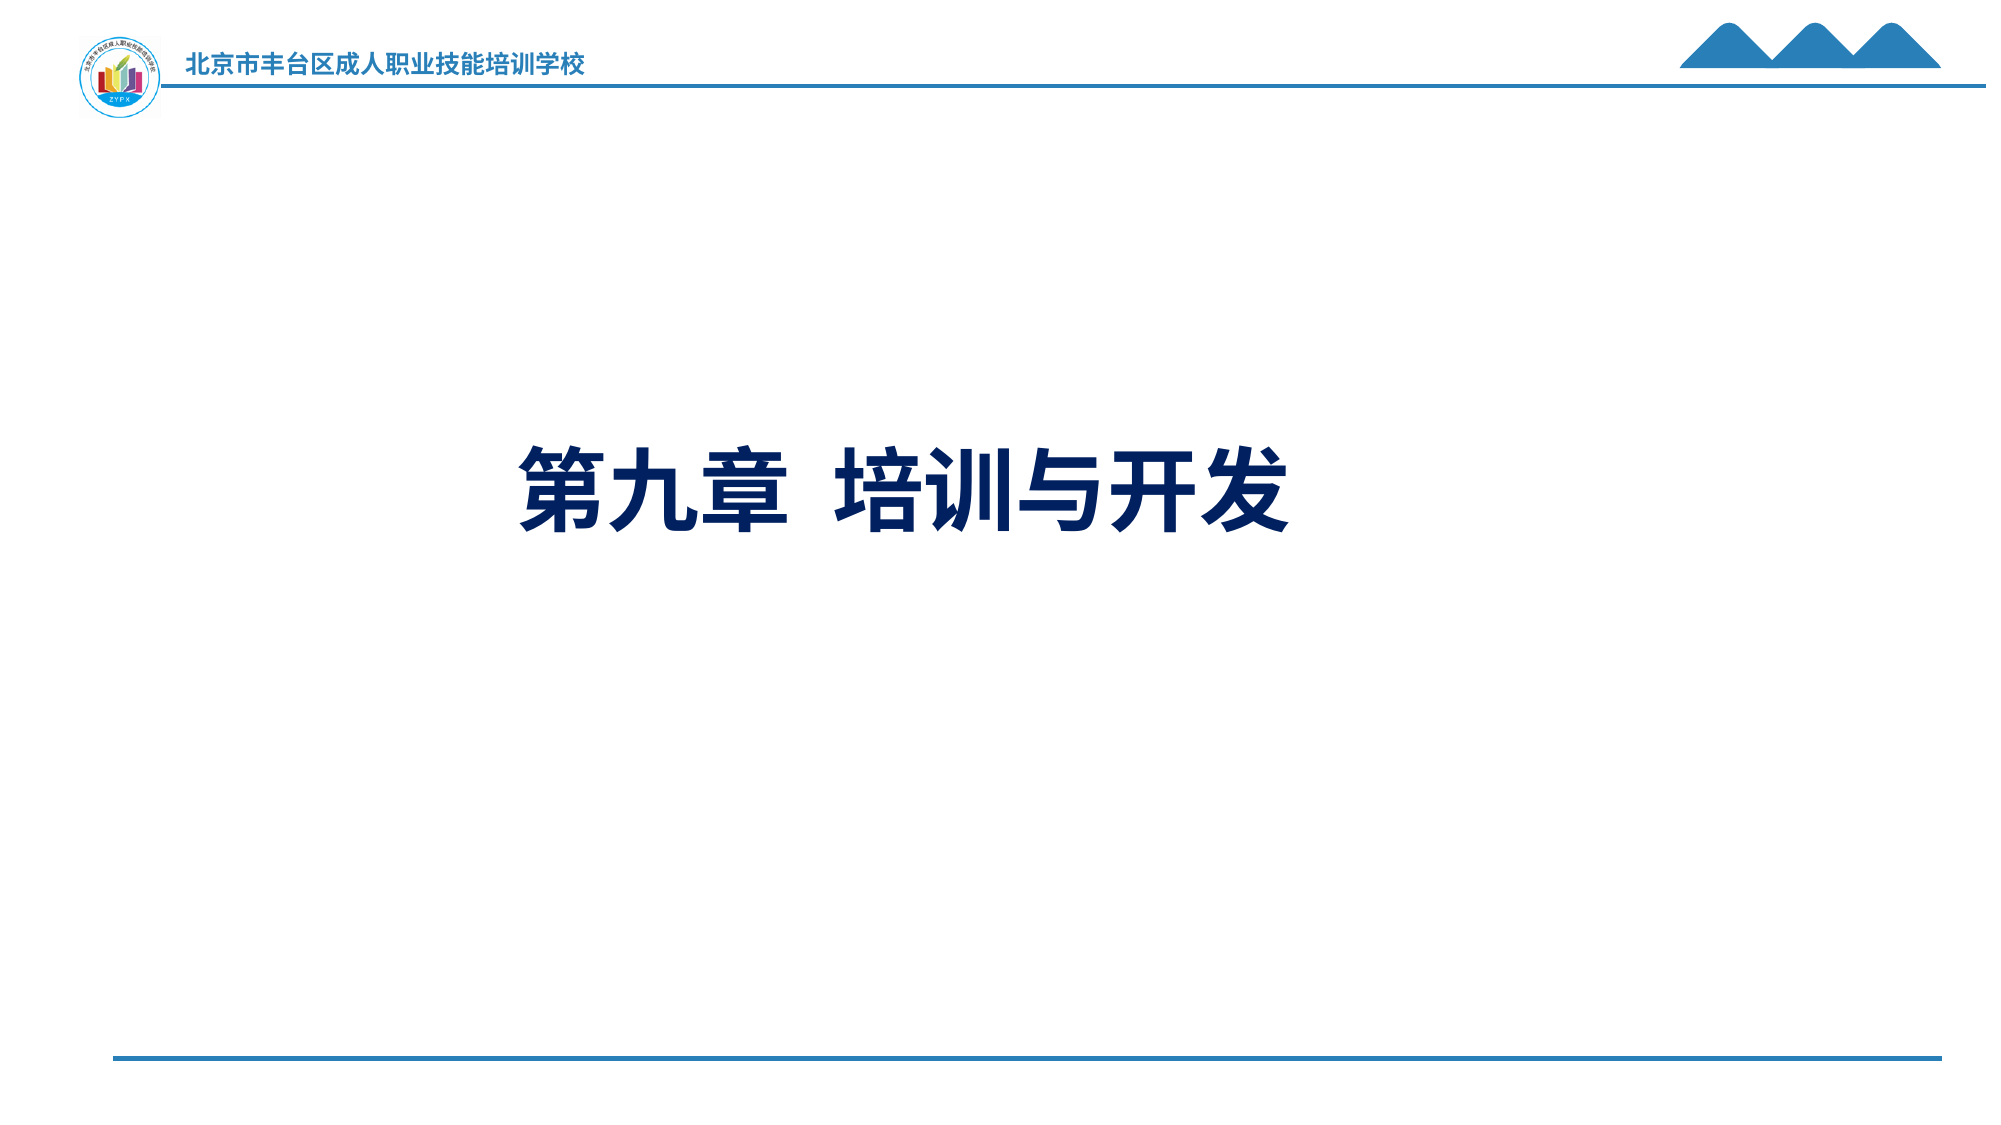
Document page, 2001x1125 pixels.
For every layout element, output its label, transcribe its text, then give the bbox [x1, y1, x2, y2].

text_box 第九章 培训与开发 [501, 425, 1307, 551]
text_box 北京市丰台区成人职业技能培训学校 [170, 40, 632, 85]
picture [79, 36, 161, 118]
text_box [1840, 21, 1944, 70]
text_box [1763, 21, 1853, 70]
text_box [1677, 21, 1772, 70]
